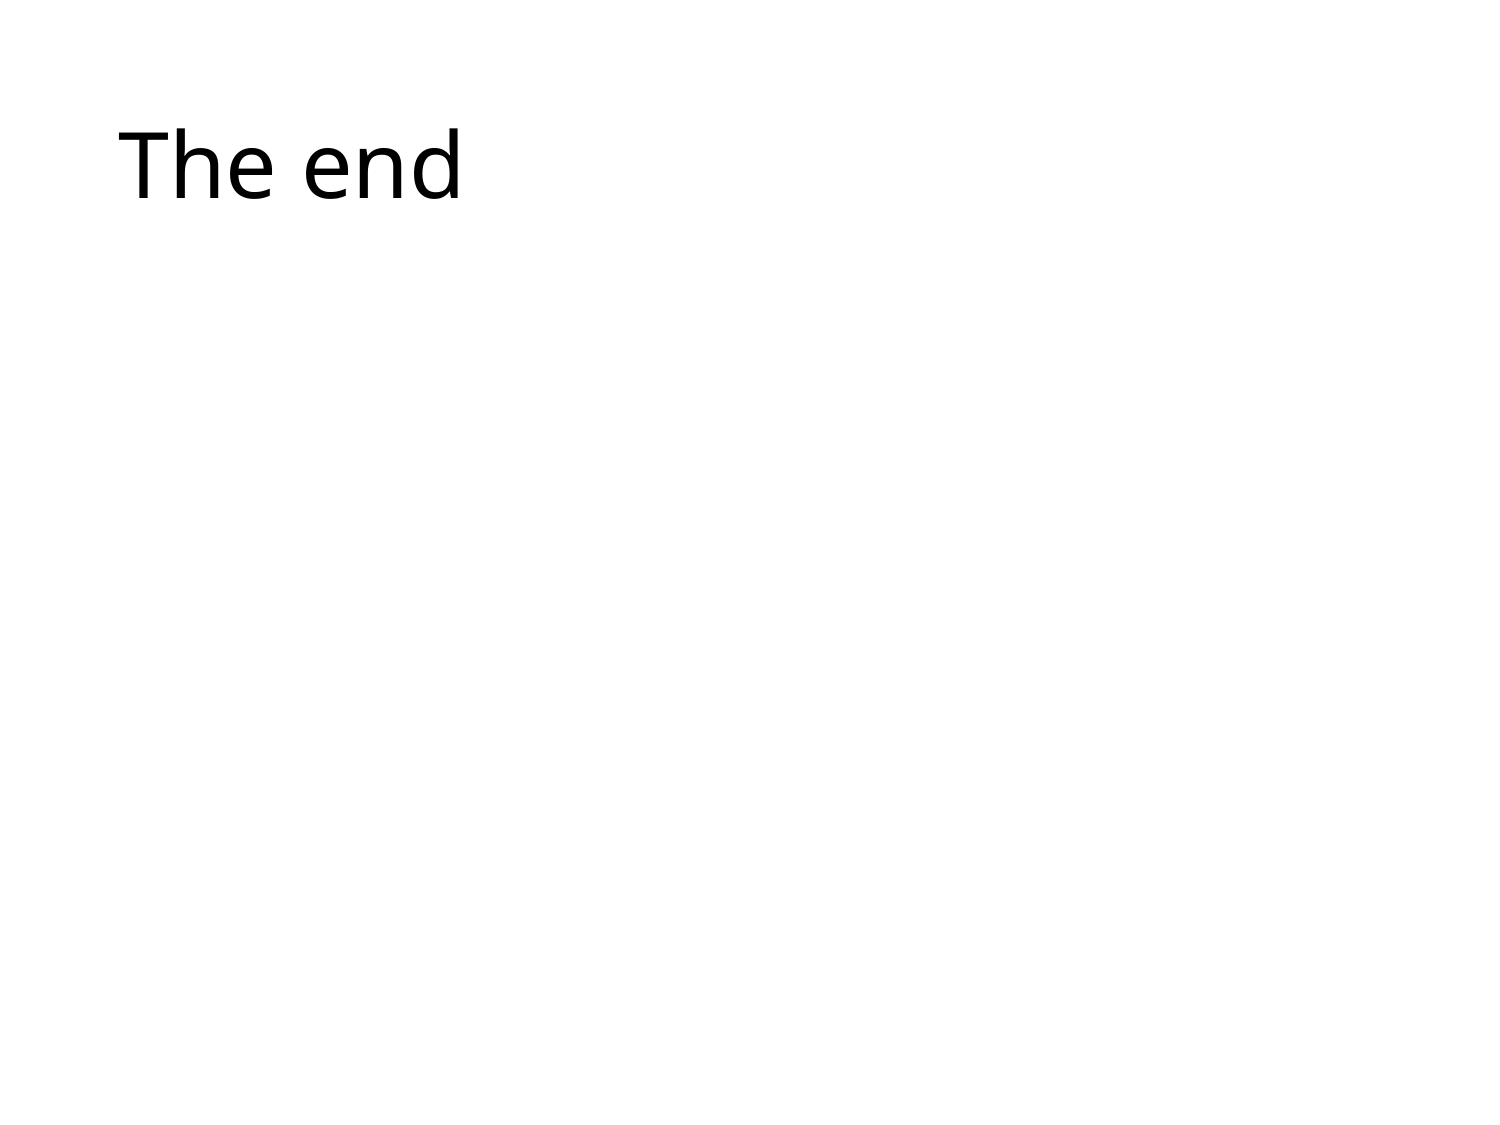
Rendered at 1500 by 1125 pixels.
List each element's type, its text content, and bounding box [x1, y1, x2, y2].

title The end [103, 59, 1397, 278]
